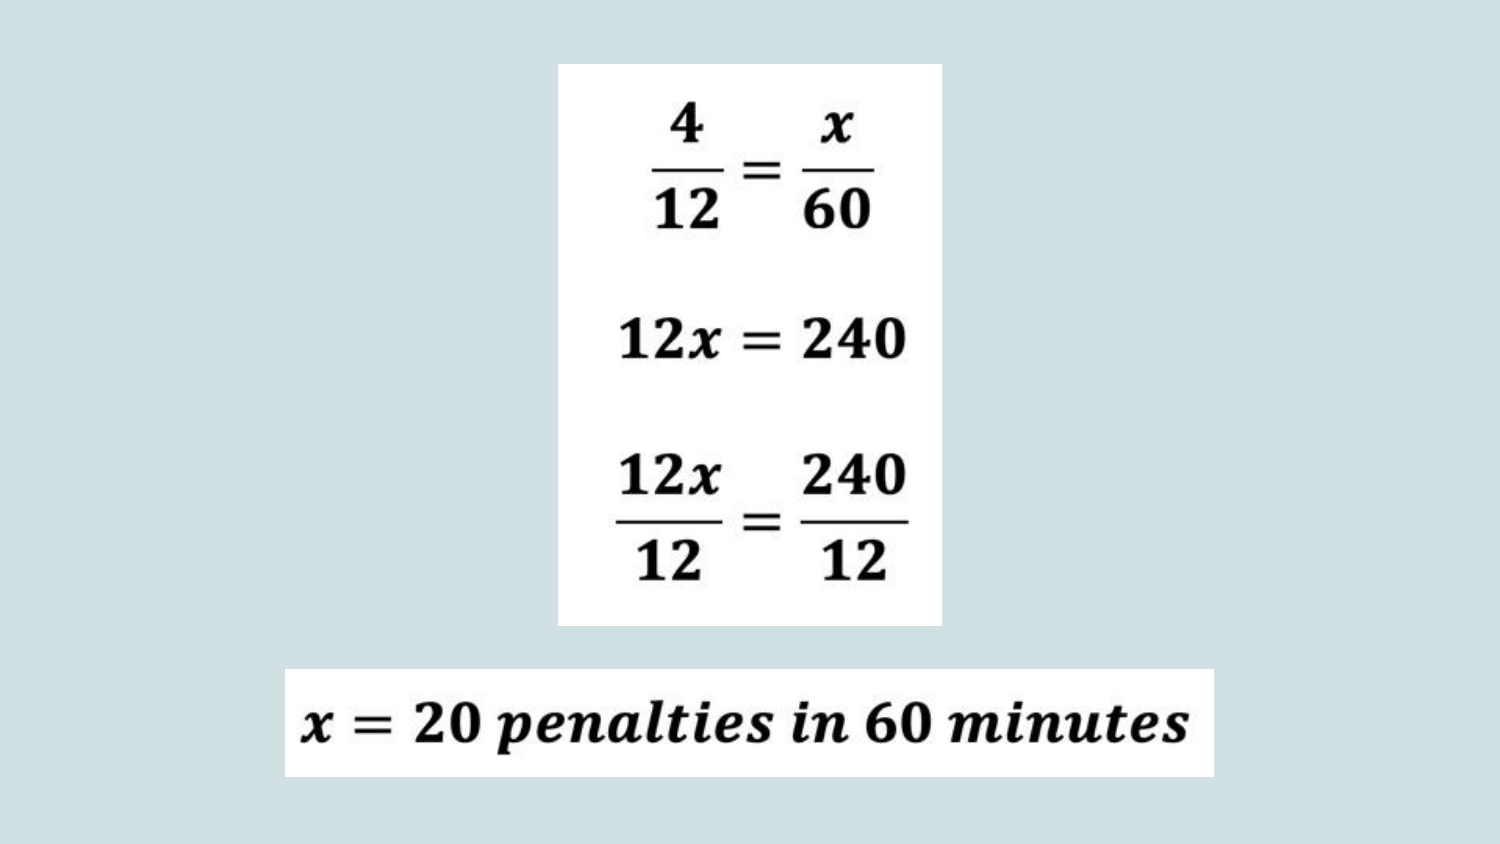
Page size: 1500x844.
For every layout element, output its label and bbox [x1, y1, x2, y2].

picture [558, 64, 942, 626]
picture [285, 668, 1215, 778]
